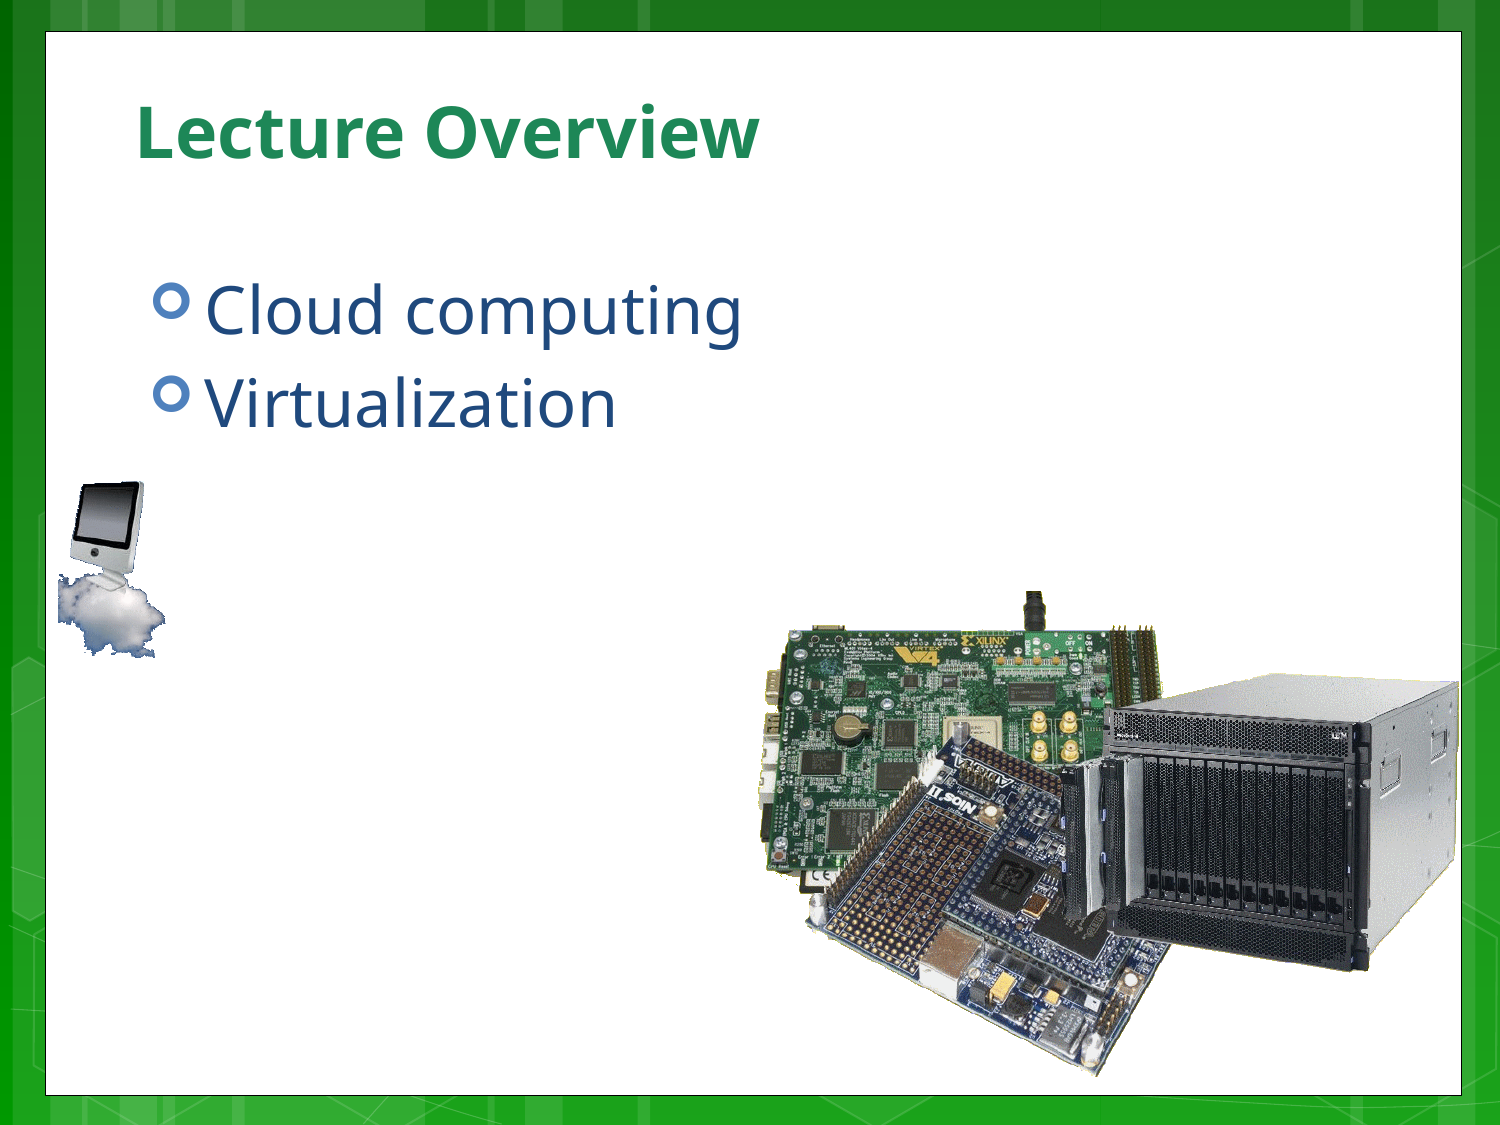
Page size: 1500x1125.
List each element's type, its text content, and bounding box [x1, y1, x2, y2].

picture [738, 580, 1473, 1090]
title Lecture Overview [119, 73, 1383, 188]
list Cloud computing Virtualization [133, 259, 1397, 1002]
picture [57, 476, 170, 661]
